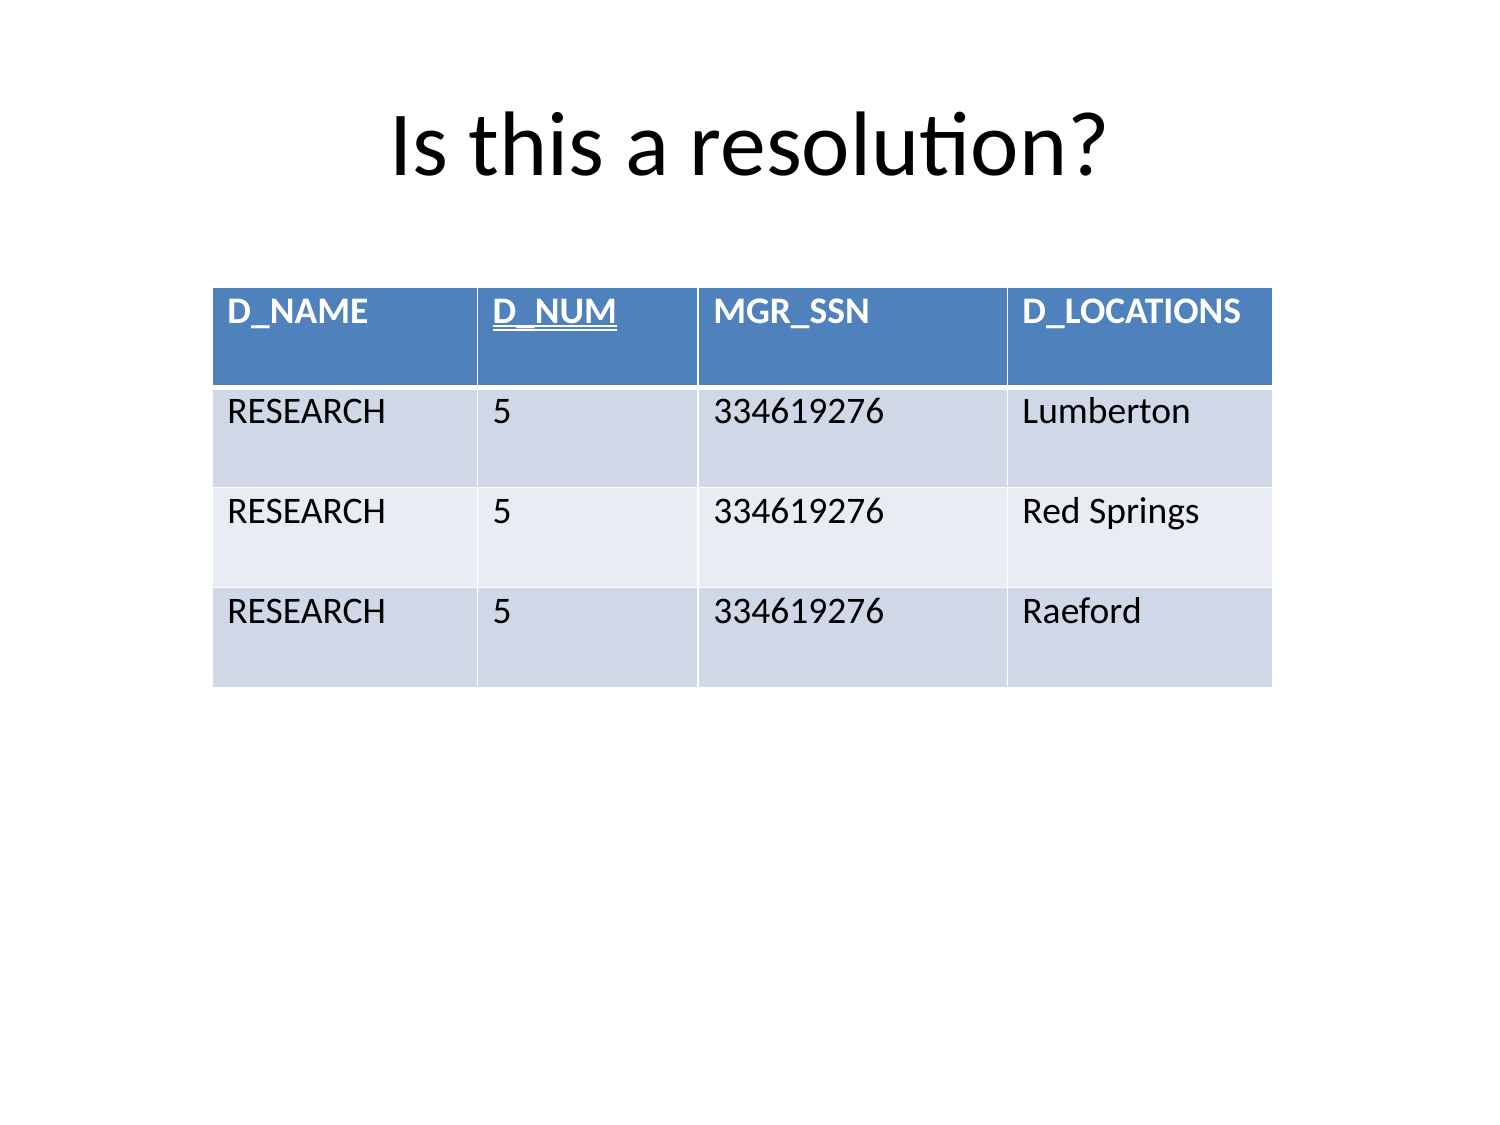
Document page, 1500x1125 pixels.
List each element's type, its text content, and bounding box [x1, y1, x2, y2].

table_cell 5 [478, 488, 697, 587]
table_cell Raeford [1008, 588, 1272, 687]
table_cell Red Springs [1008, 488, 1272, 587]
table_cell 334619276 [699, 488, 1007, 587]
table_header D_NUM [478, 288, 697, 385]
table_cell 334619276 [699, 588, 1007, 687]
table_cell 334619276 [699, 390, 1007, 487]
table_cell 5 [478, 588, 697, 687]
title Is this a resolution? [75, 45, 1425, 233]
table_cell RESEARCH [213, 588, 477, 687]
table_header D_LOCATIONS [1008, 288, 1272, 385]
table_cell RESEARCH [213, 390, 477, 487]
table_cell Lumberton [1008, 390, 1272, 487]
table_cell RESEARCH [213, 488, 477, 587]
table_cell 5 [478, 390, 697, 487]
table_header D_NAME [213, 288, 477, 385]
table_header MGR_SSN [699, 288, 1007, 385]
